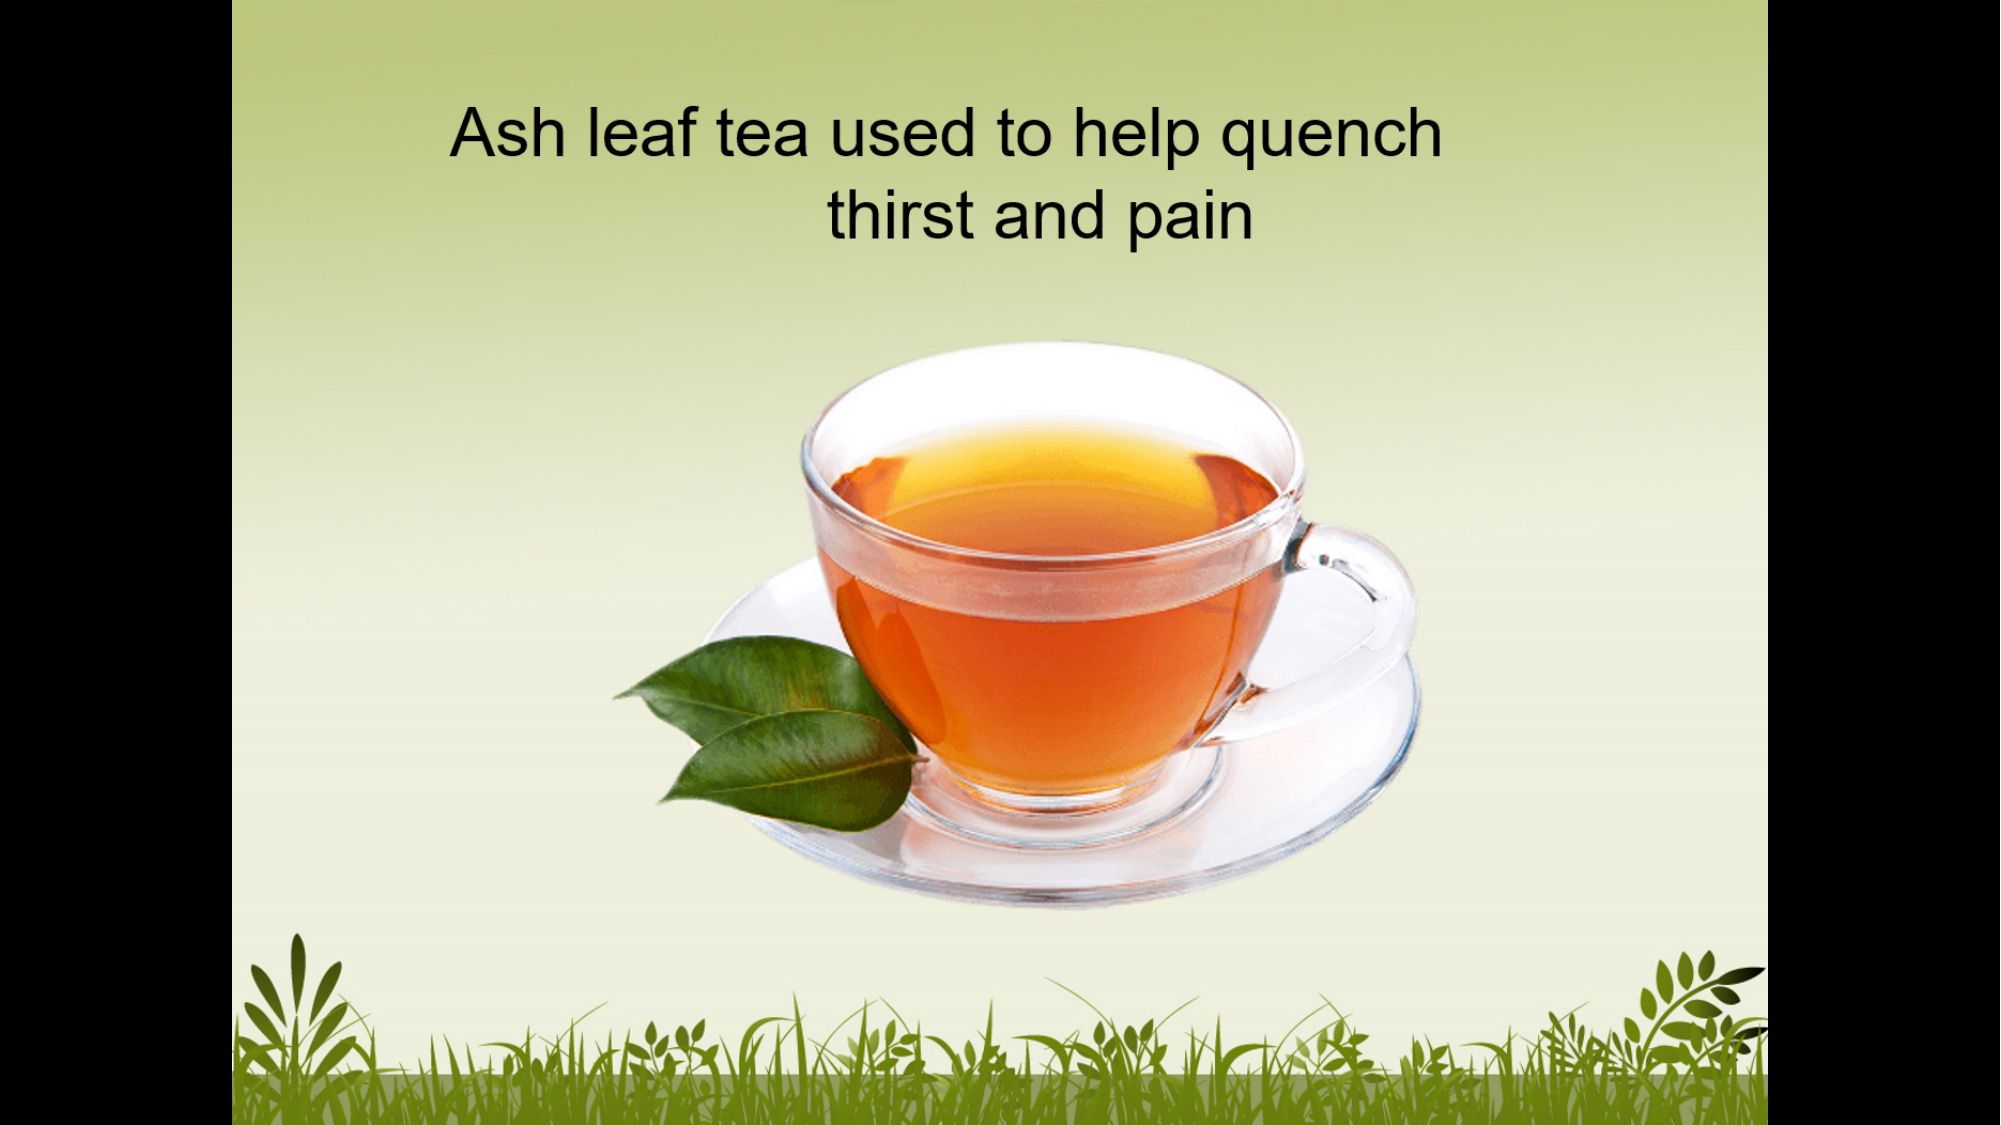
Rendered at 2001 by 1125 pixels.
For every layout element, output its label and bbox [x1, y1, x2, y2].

picture [232, 0, 1768, 1125]
